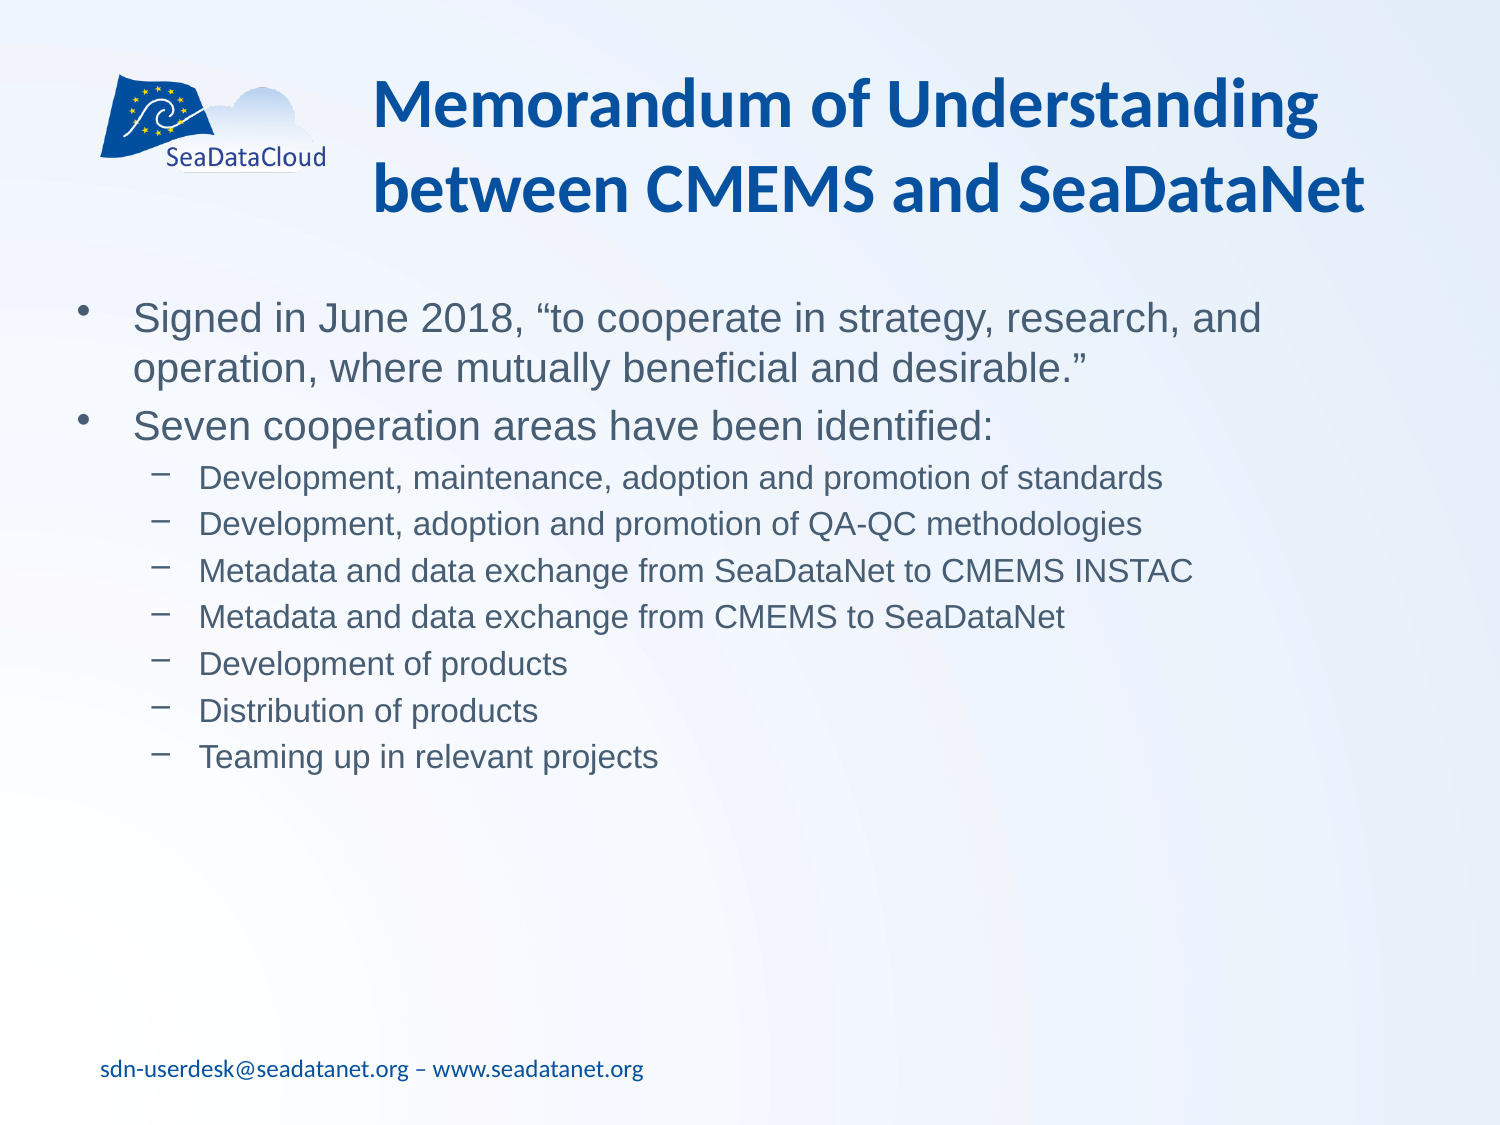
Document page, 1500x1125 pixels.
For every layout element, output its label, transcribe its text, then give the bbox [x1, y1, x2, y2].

title Memorandum of Understanding between CMEMS and SeaDataNet [371, 56, 1471, 229]
list Signed in June 2018, “to cooperate in strategy, research, and operation, where mutually beneficial and desirable.” Seven cooperation areas have been identified: Development, maintenance, adoption and promotion of standards Development, adoption and promotion of QA-QC methodologies Metadata and data exchange from SeaDataNet to CMEMS INSTAC Metadata and data exchange from CMEMS to SeaDataNet Development of products Distribution of products Teaming up in relevant projects [76, 290, 1459, 1092]
picture [0, 0, 1500, 1125]
